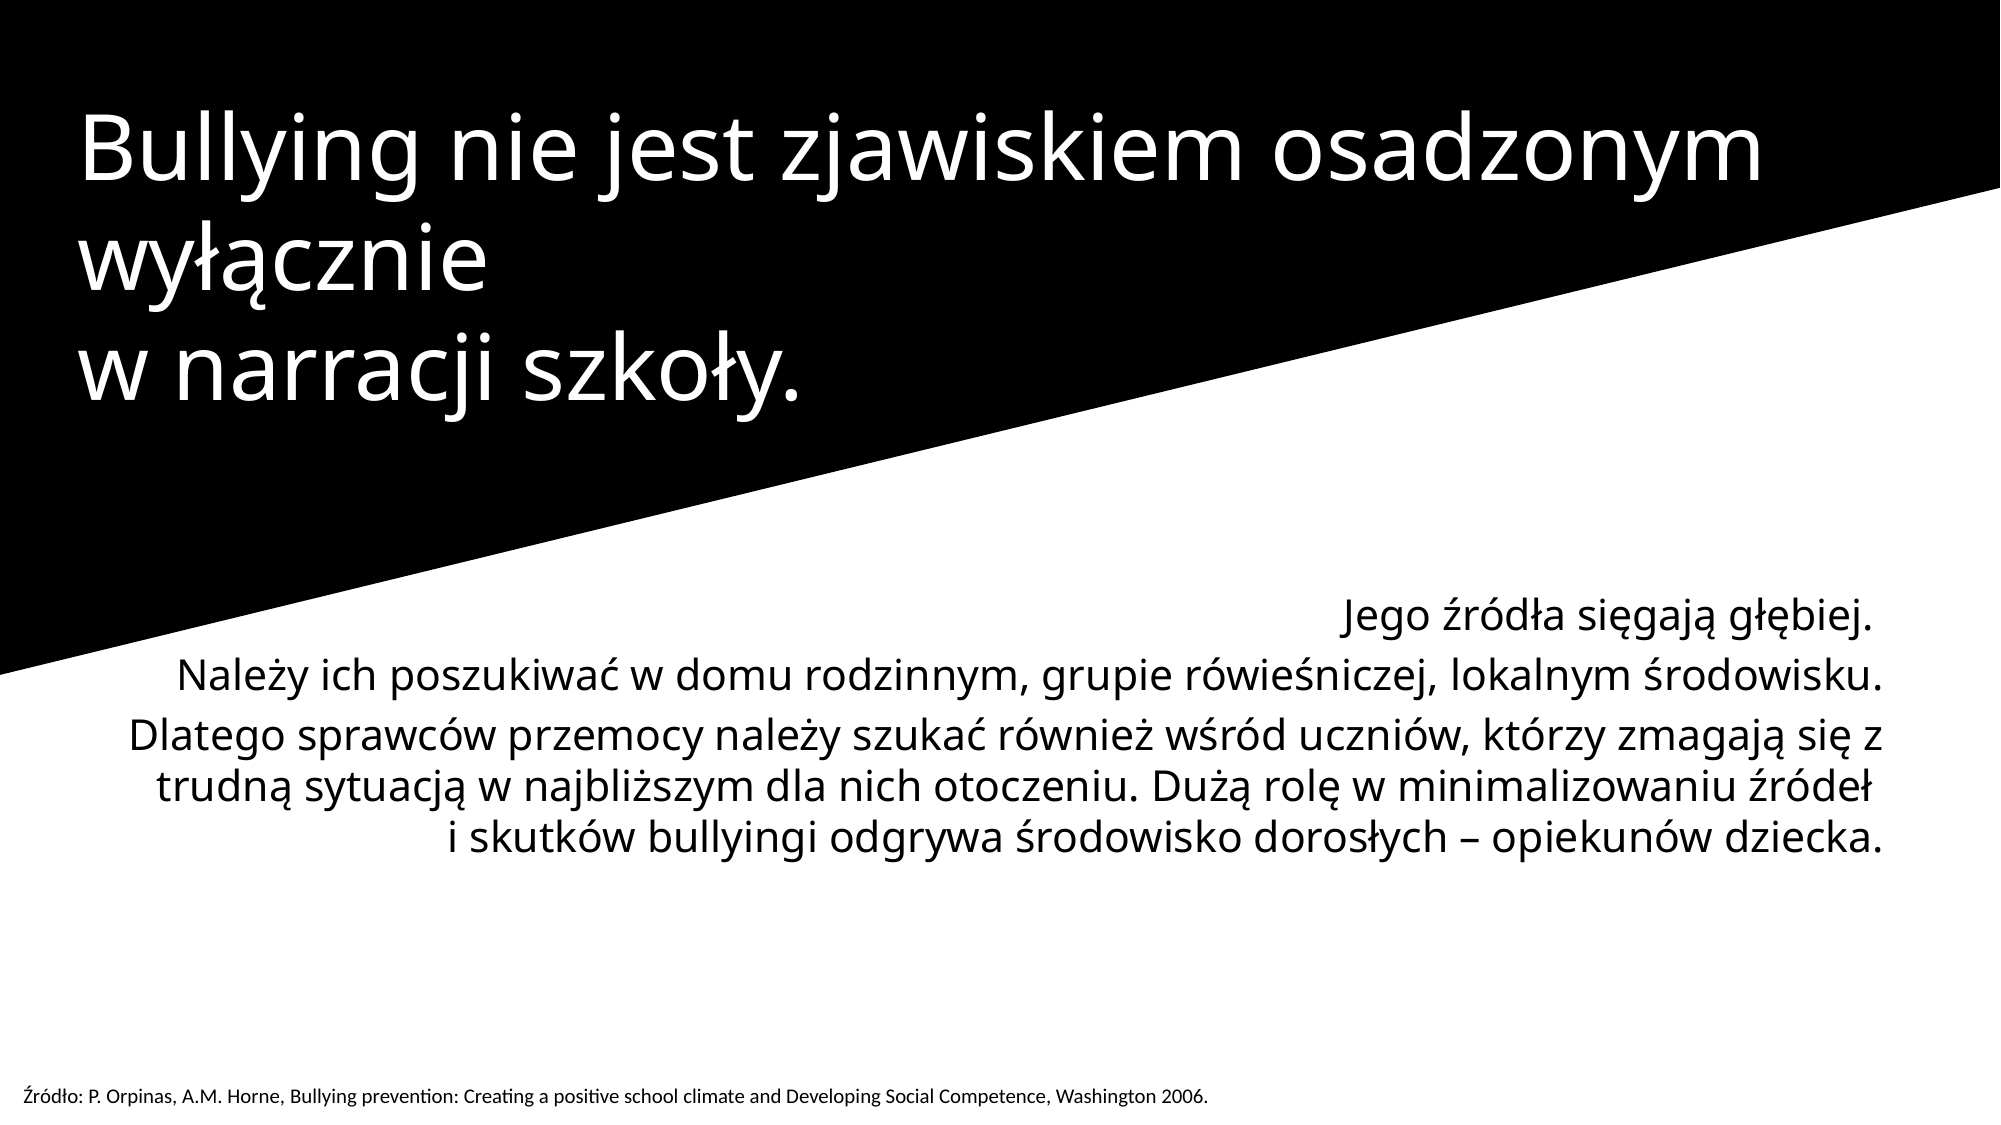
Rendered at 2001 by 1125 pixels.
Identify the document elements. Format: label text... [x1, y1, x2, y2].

text_box Bullying nie jest zjawiskiem osadzonym wyłącznie w narracji szkoły. [62, 81, 1834, 426]
text_box [0, 0, 2000, 677]
list Jego źródła sięgają głębiej. Należy ich poszukiwać w domu rodzinnym, grupie rówieśniczej, lokalnym środowisku. Dlatego sprawców przemocy należy szukać również wśród uczniów, którzy zmagają się z trudną sytuacją w najbliższym dla nich otoczeniu. Dużą rolę w minimalizowaniu źródeł i skutków bullyingi odgrywa środowisko dorosłych – opiekunów dziecka. [99, 579, 1900, 940]
text_box Źródło: P. Orpinas, A.M. Horne, Bullying prevention: Creating a positive school climate and Developing Social Competence, Washington 2006. [8, 1049, 1750, 1115]
